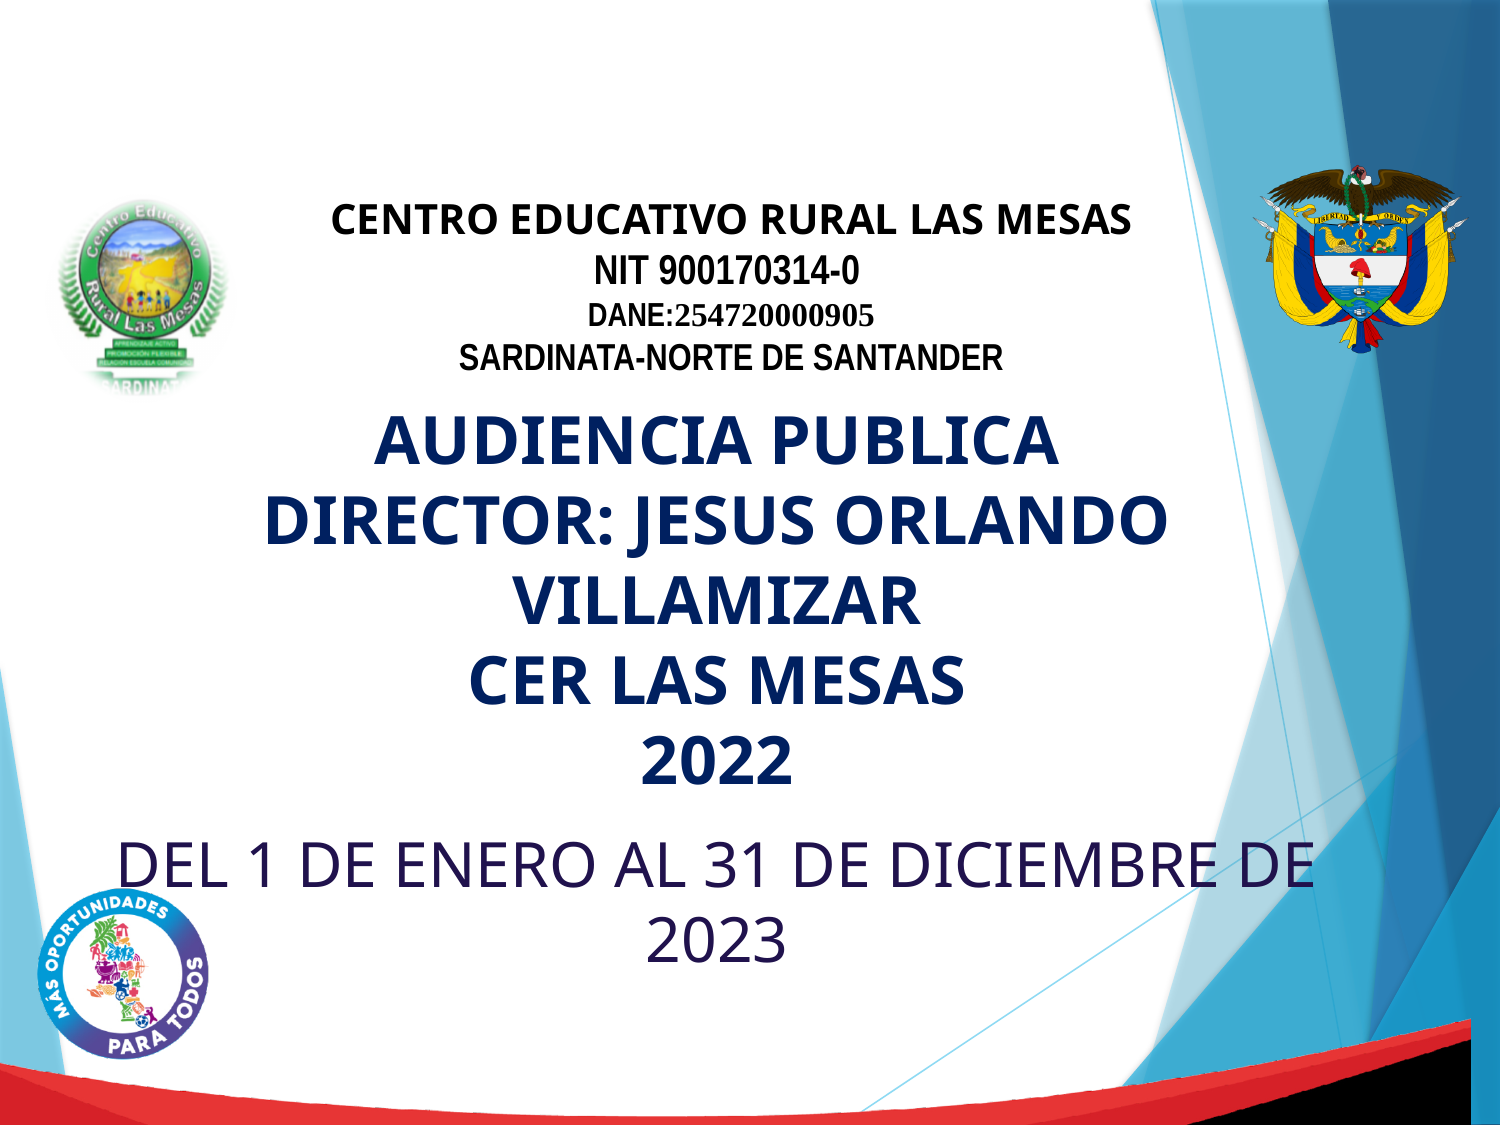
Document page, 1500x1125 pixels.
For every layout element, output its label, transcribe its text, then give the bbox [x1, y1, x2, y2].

text_box CENTRO EDUCATIVO RURAL LAS MESAS NIT 900170314-0 DANE:254720000905 SARDINATA-NORTE DE SANTANDER [212, 185, 1252, 386]
picture [40, 189, 241, 409]
picture [1250, 163, 1470, 354]
picture [0, 875, 1471, 1125]
text_box DEL 1 DE ENERO AL 31 DE DICIEMBRE DE 2023 [41, 810, 1394, 875]
text_box AUDIENCIA PUBLICA DIRECTOR: JESUS ORLANDO VILLAMIZAR CER LAS MESAS 2022 [129, 390, 1306, 806]
